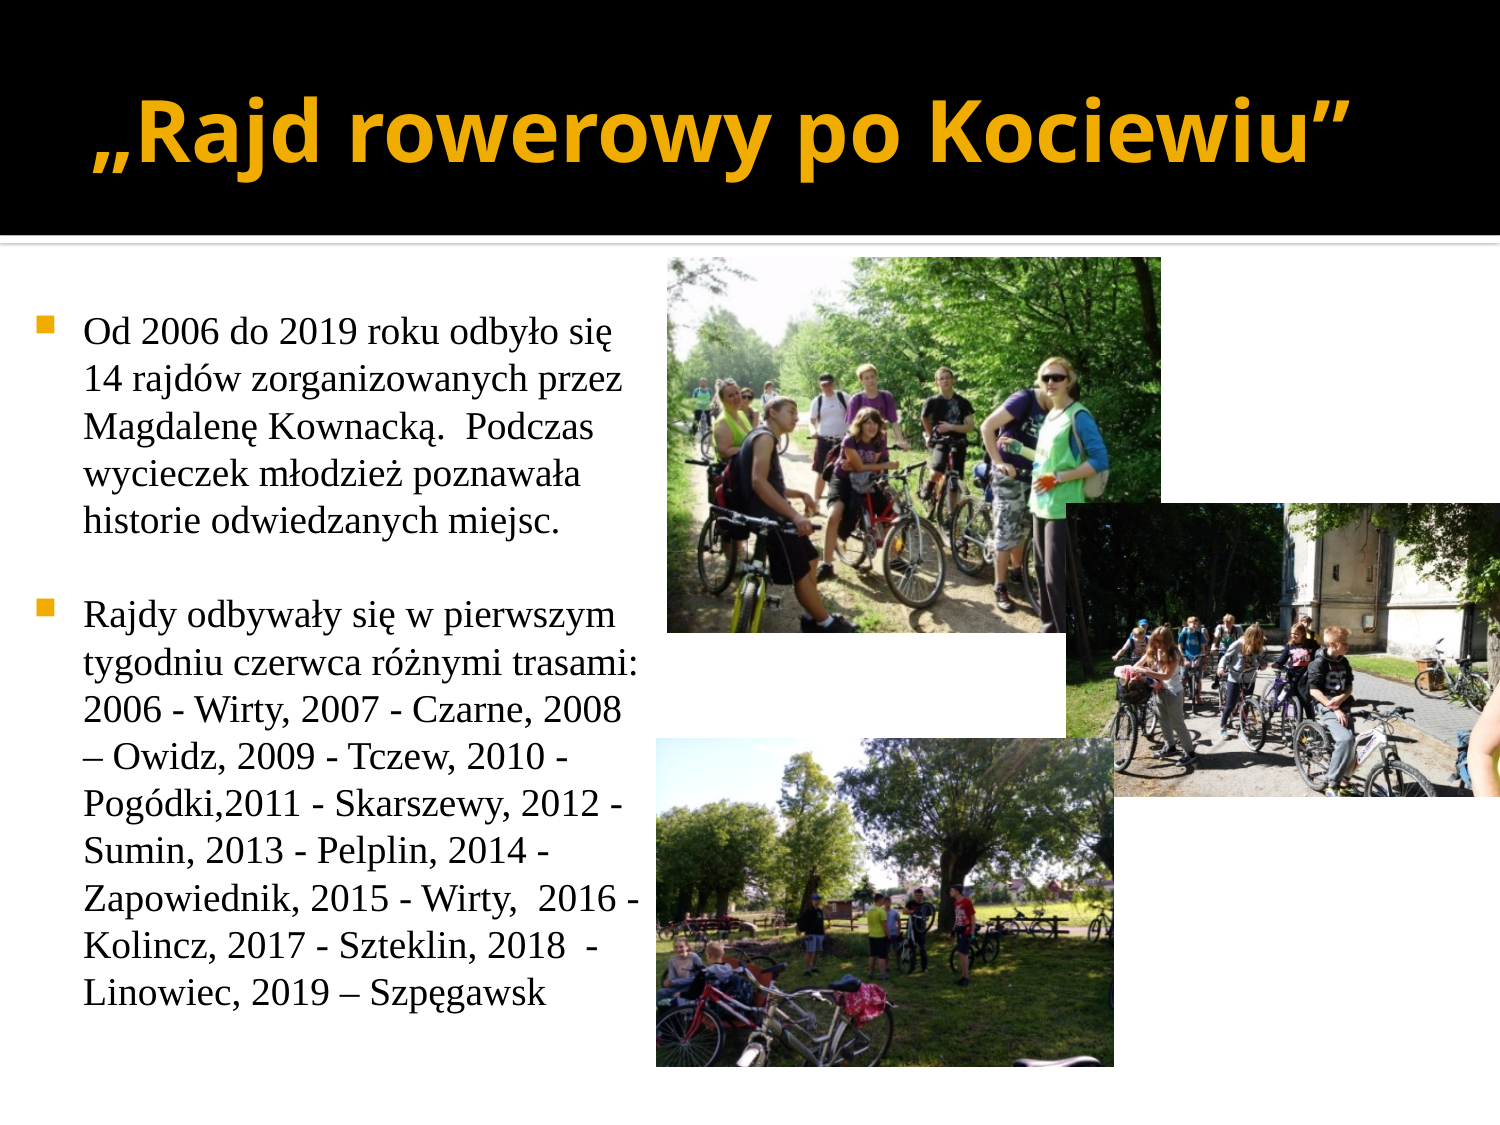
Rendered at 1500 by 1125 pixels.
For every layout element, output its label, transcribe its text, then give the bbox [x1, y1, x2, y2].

picture [656, 503, 1500, 1067]
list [667, 257, 1161, 633]
list Od 2006 do 2019 roku odbyło się 14 rajdów zorganizowanych przez Magdalenę Kownacką. Podczas wycieczek młodzież poznawała historie odwiedzanych miejsc. Rajdy odbywały się w pierwszym tygodniu czerwca różnymi trasami: 2006 - Wirty, 2007 - Czarne, 2008 – Owidz, 2009 - Tczew, 2010 - Pogódki,2011 - Skarszewy, 2012 - Sumin, 2013 - Pelplin, 2014 - Zapowiednik, 2015 - Wirty, 2016 -Kolincz, 2017 - Szteklin, 2018 - Linowiec, 2019 – Szpęgawsk [0, 257, 664, 1125]
title „Rajd rowerowy po Kociewiu” [75, 24, 1425, 231]
